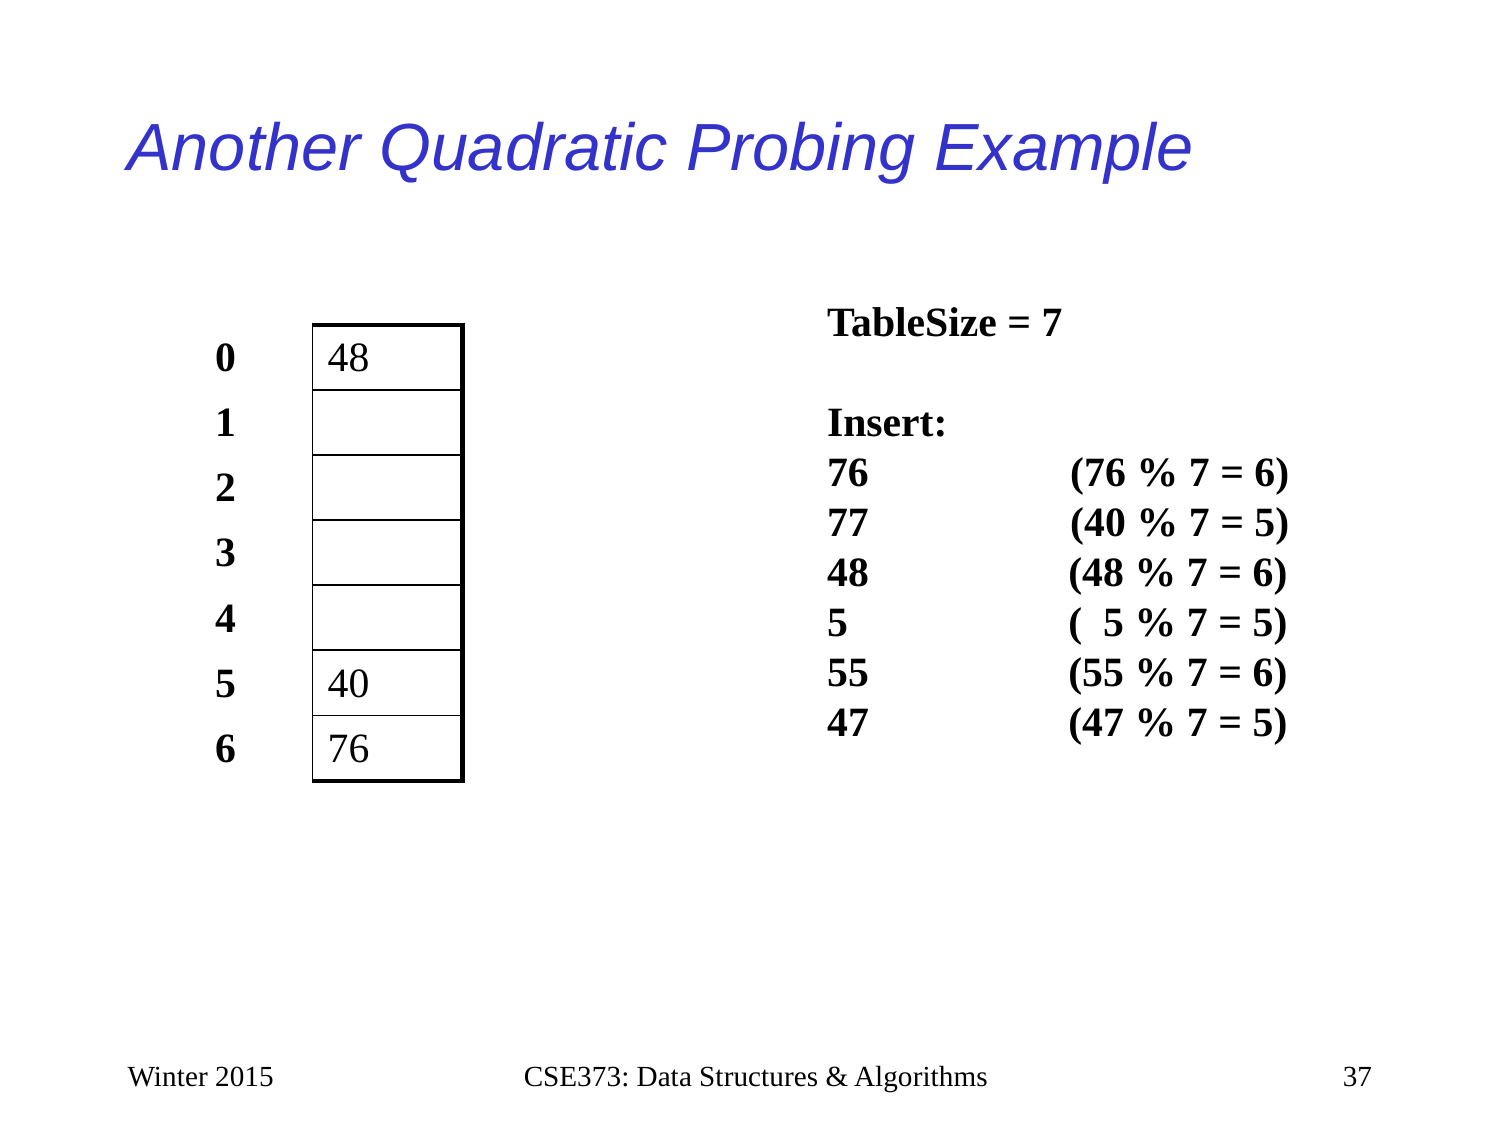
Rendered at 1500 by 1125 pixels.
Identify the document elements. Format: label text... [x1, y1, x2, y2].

table_cell 40 [313, 651, 460, 715]
footer CSE373: Data Structures & Algorithms [474, 1049, 1038, 1125]
table_cell 6 [200, 715, 312, 781]
table_cell 2 [200, 455, 312, 520]
table_cell [313, 586, 460, 649]
table_cell 3 [200, 520, 312, 585]
text_box TableSize = 7 Insert: (76 % 7 = 6) (40 % 7 = 5) 48 (48 % 7 = 6) 5 ( 5 % 7 = 5) 55 (55 % 7 = 6) 47 (47 % 7 = 5) [812, 287, 1325, 853]
table_cell 4 [200, 585, 312, 650]
slide_number Winter 2015 [112, 1049, 426, 1125]
table_cell 5 [200, 650, 312, 715]
table_cell 76 [313, 716, 460, 779]
slide_number 37 [1074, 1049, 1388, 1125]
table_cell [313, 456, 460, 519]
table_cell 1 [200, 390, 312, 455]
table_cell [313, 521, 460, 584]
table_cell [313, 391, 460, 454]
table_header 48 [313, 327, 460, 389]
table_header 0 [200, 325, 312, 390]
title Another Quadratic Probing Example [112, 49, 1388, 238]
